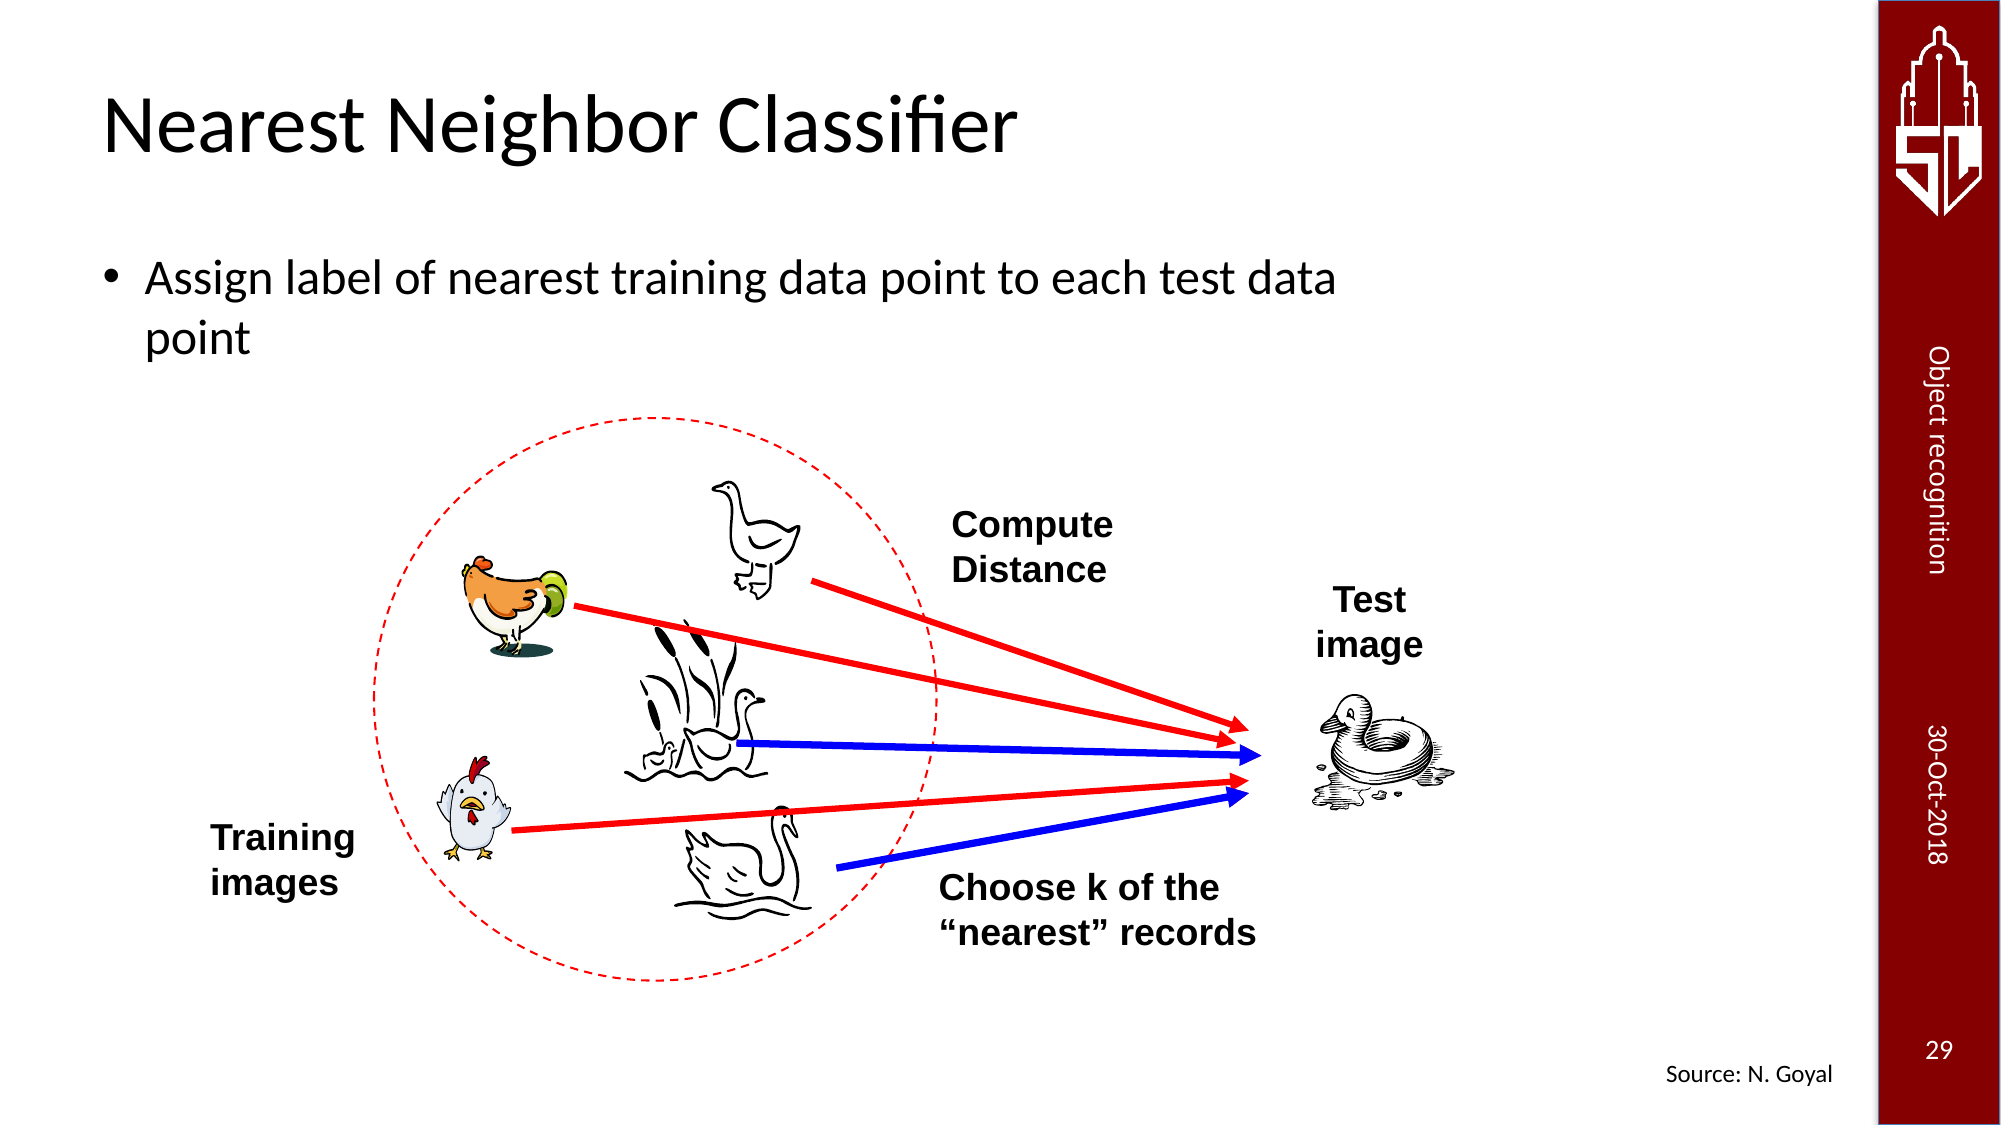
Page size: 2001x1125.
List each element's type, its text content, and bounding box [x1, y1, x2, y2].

list Assign label of nearest training data point to each test data point [87, 237, 1463, 413]
picture [1896, 25, 1982, 217]
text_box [195, 417, 1466, 981]
text_box Source: N. Goyal [1651, 1050, 1849, 1095]
title Nearest Neighbor Classifier [87, 50, 1463, 188]
